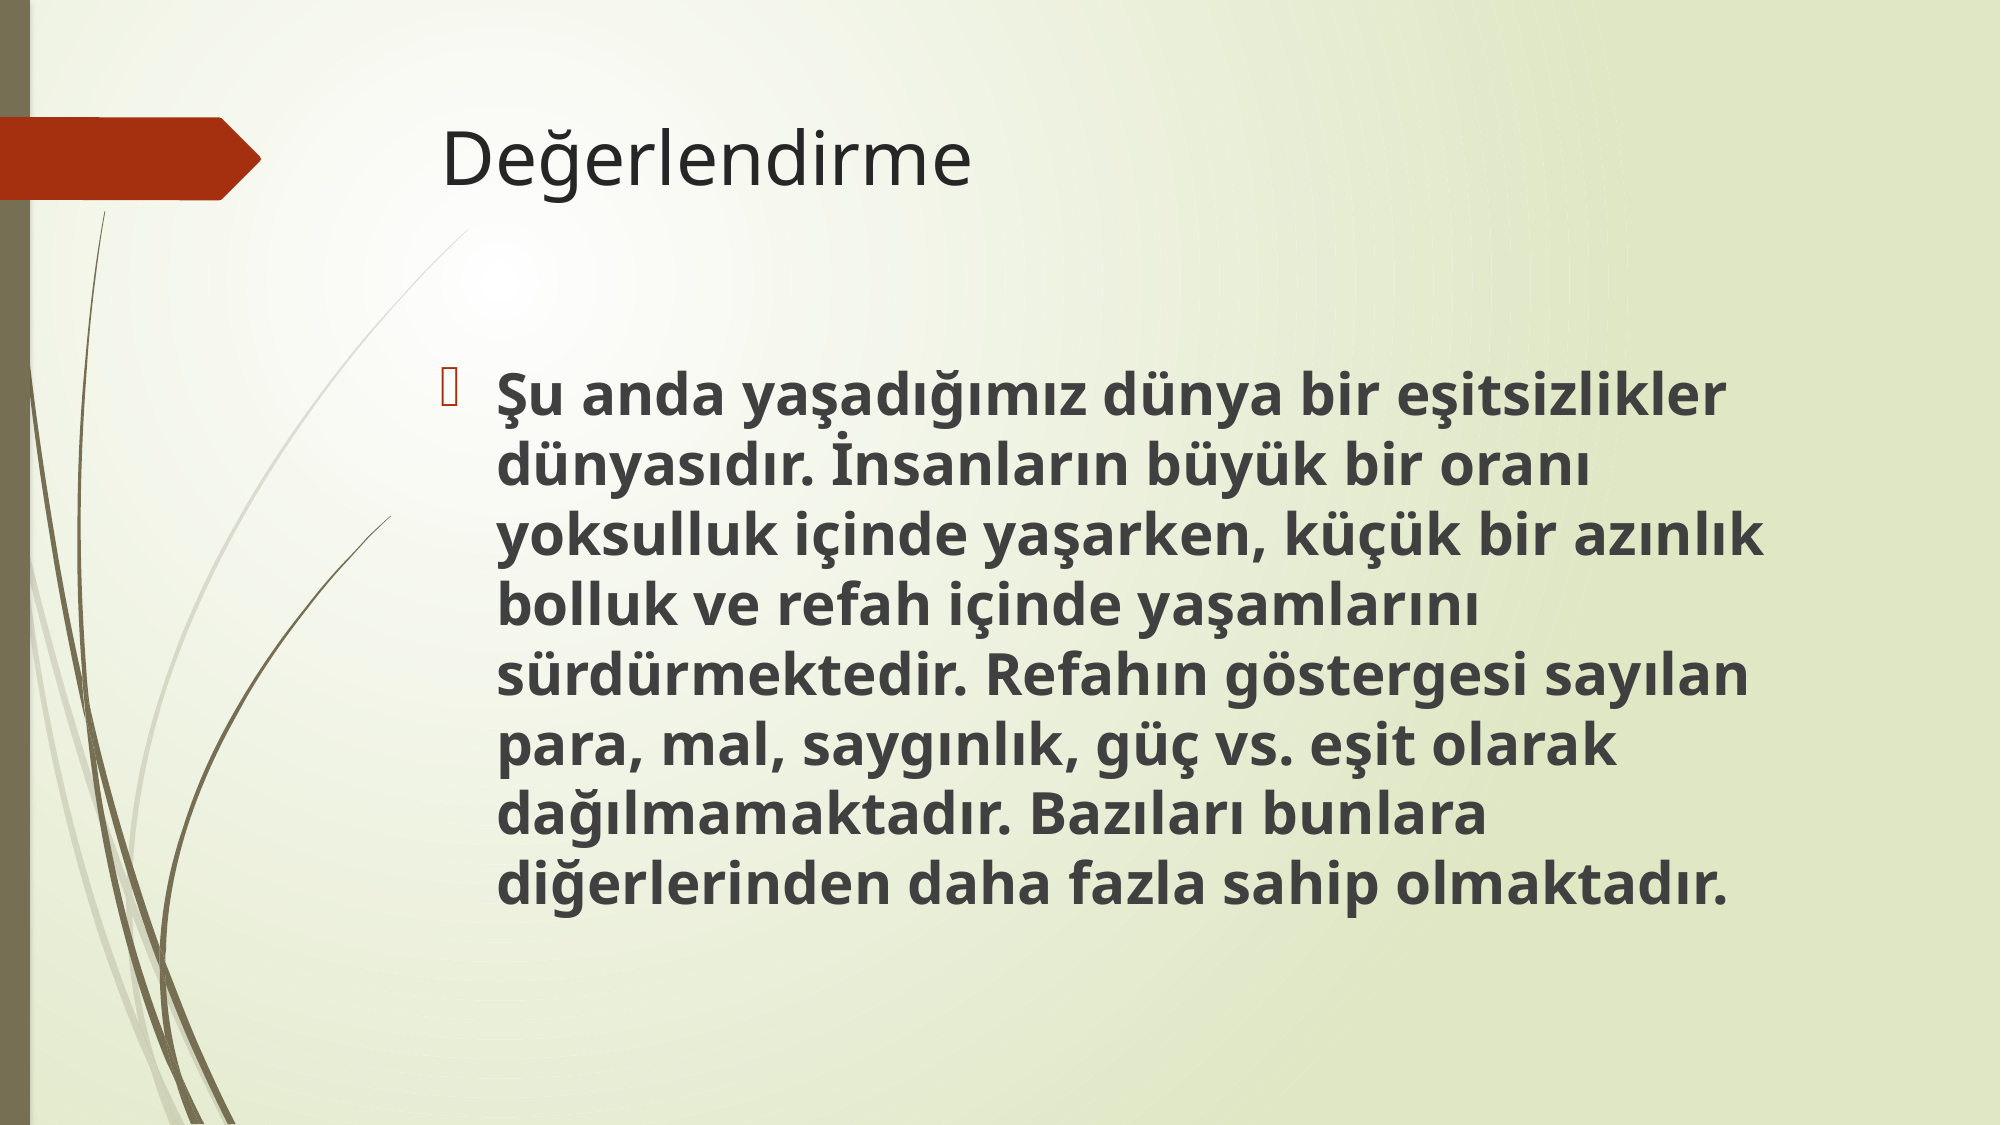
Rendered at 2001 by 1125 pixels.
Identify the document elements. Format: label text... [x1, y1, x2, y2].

title Değerlendirme [425, 102, 1888, 313]
list Şu anda yaşadığımız dünya bir eşitsizlikler dünyasıdır. İnsanların büyük bir oranı yoksulluk içinde yaşarken, küçük bir azınlık bolluk ve refah içinde yaşamlarını sürdürmektedir. Refahın göstergesi sayılan para, mal, saygınlık, güç vs. eşit olarak dağılmamaktadır. Bazıları bunlara diğerlerinden daha fazla sahip olmaktadır. [424, 350, 1888, 970]
